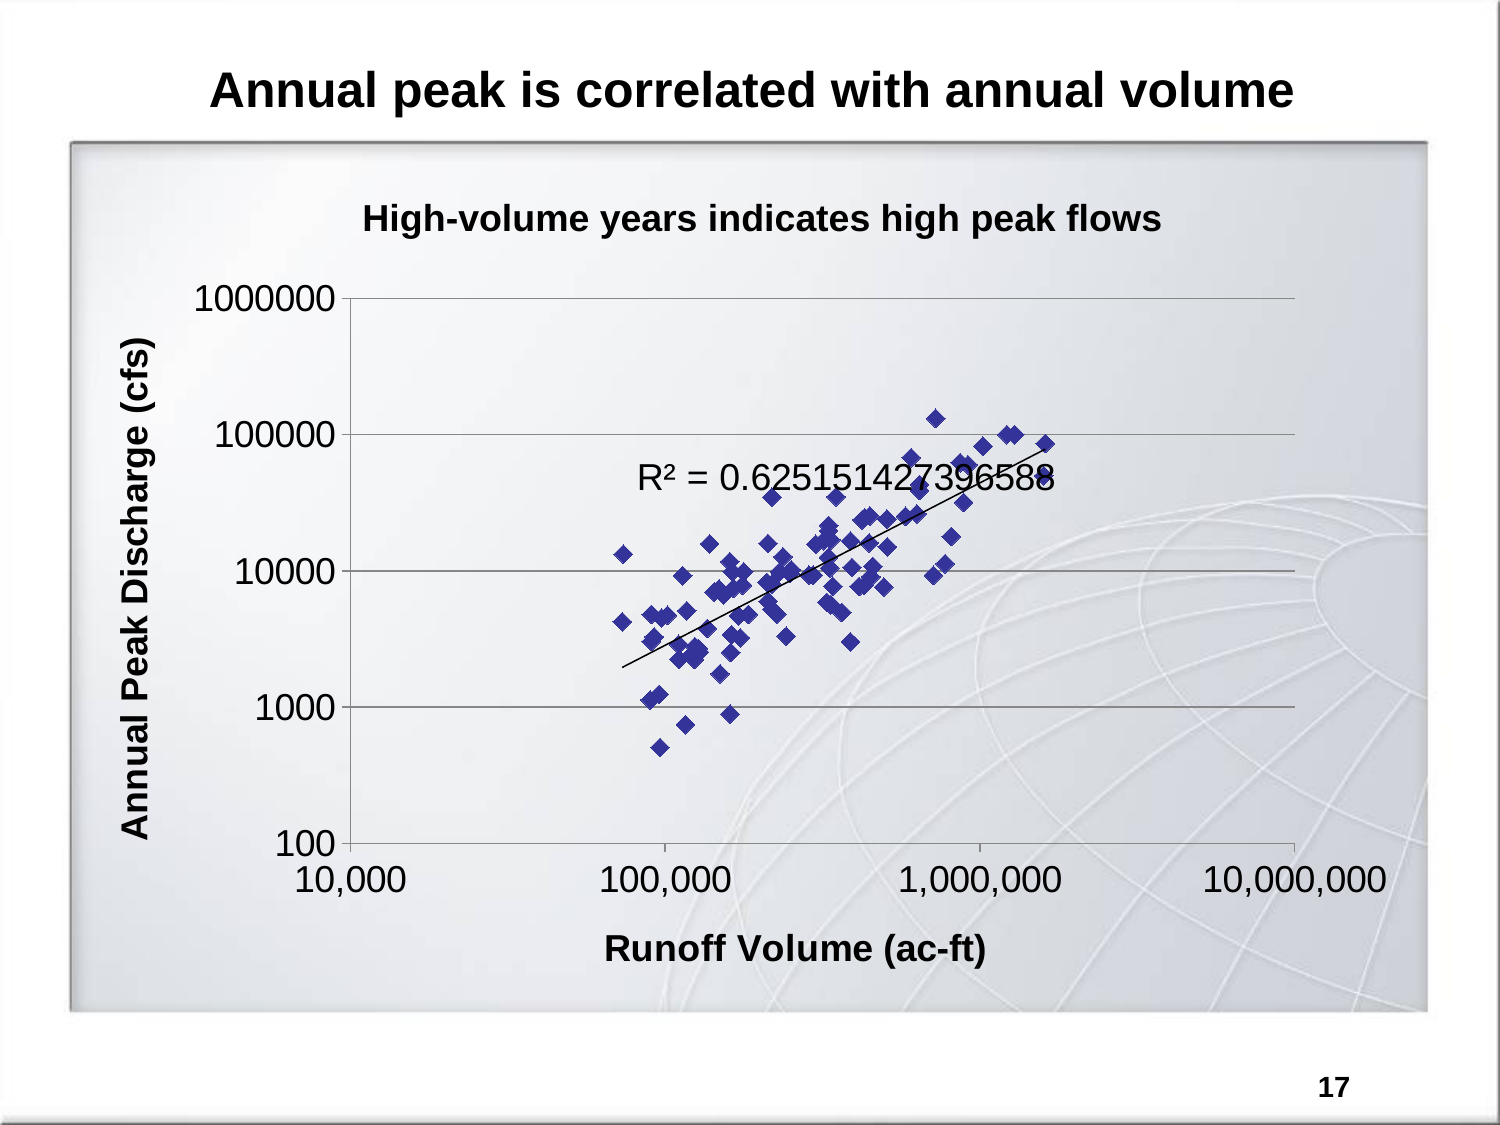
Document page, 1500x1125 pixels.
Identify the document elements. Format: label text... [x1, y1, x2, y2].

text_box High-volume years indicates high peak flows [347, 186, 1178, 247]
chart [74, 262, 1426, 1006]
title Annual peak is correlated with annual volume [78, 29, 1427, 118]
picture [0, 0, 1500, 1125]
